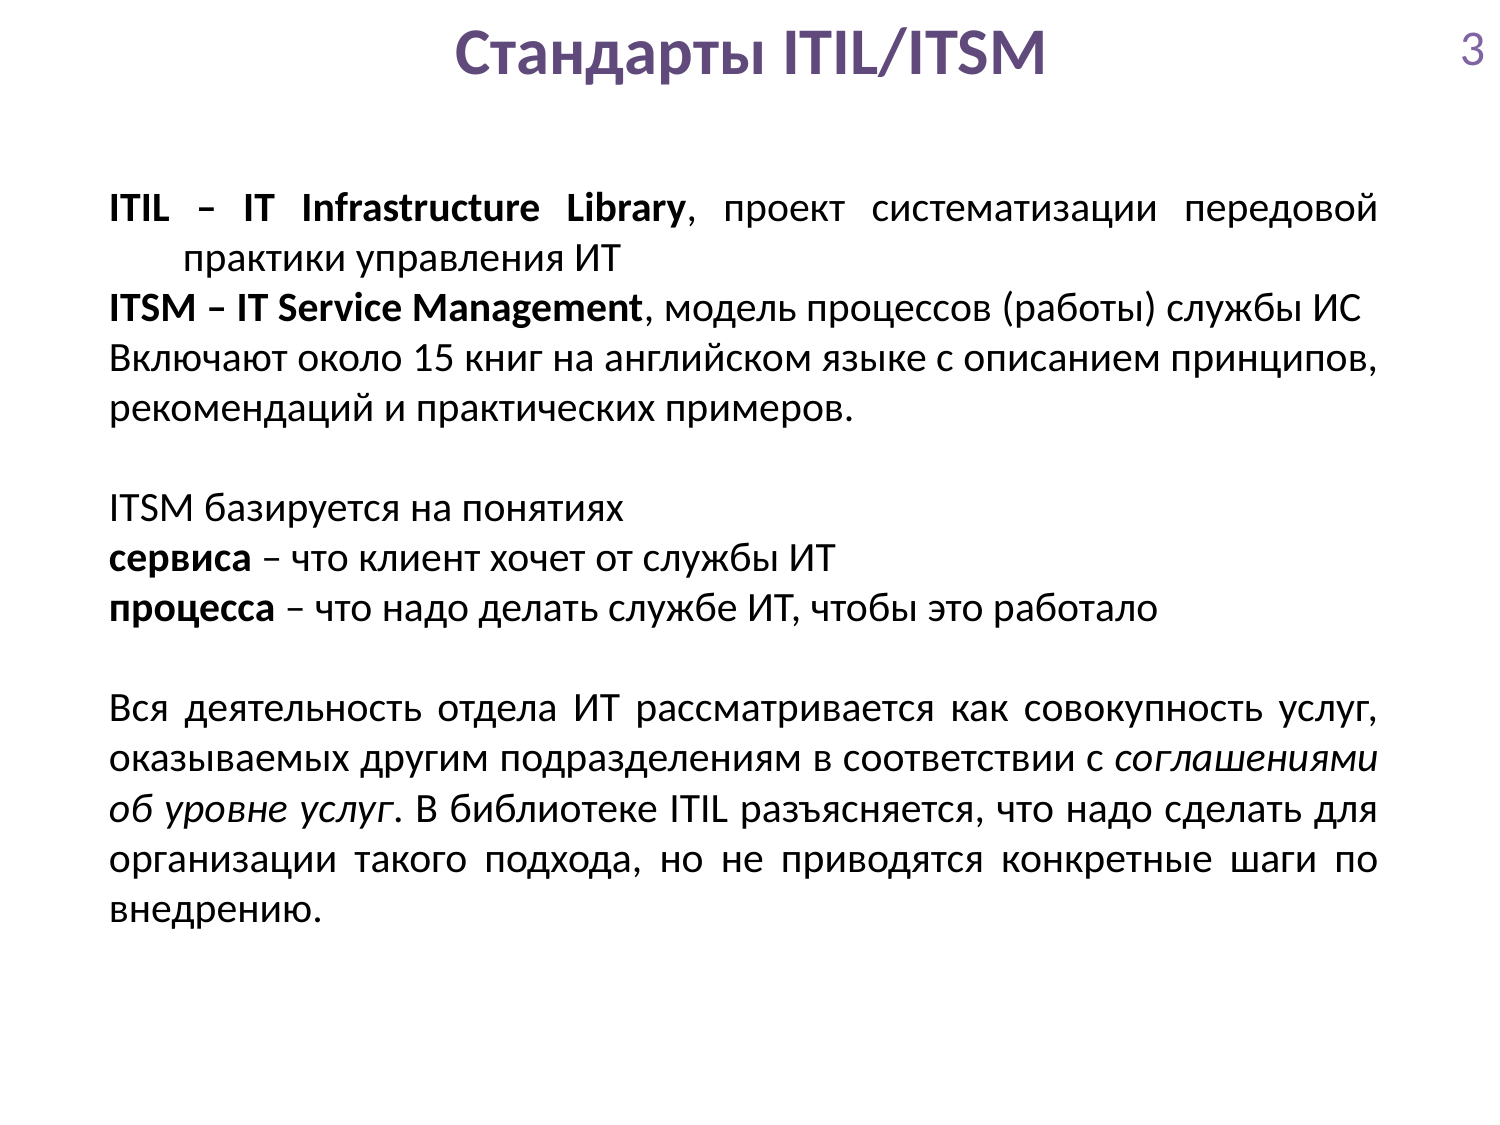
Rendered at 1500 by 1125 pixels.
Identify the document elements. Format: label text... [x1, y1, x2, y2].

title Стандарты ITIL/ITSM [76, 0, 1427, 126]
slide_number 3 [1387, 0, 1500, 90]
text_box ITIL – IT Infrastructure Library, проект систематизации передовой практики управления ИТ ITSM – IT Service Management, модель процессов (работы) службы ИС Включают около 15 книг на английском языке с описанием принципов, рекомендаций и практических примеров. ITSM базируется на понятиях сервиса – что клиент хочет от службы ИТ процесса – что надо делать службе ИТ, чтобы это работало Вся деятельность отдела ИТ рассматривается как совокупность услуг, оказываемых другим подразделениям в соответствии с соглашениями об уровне услуг. В библиотеке ITIL разъясняется, что надо сделать для организации такого подхода, но не приводятся конкретные шаги по внедрению. [94, 172, 1394, 938]
